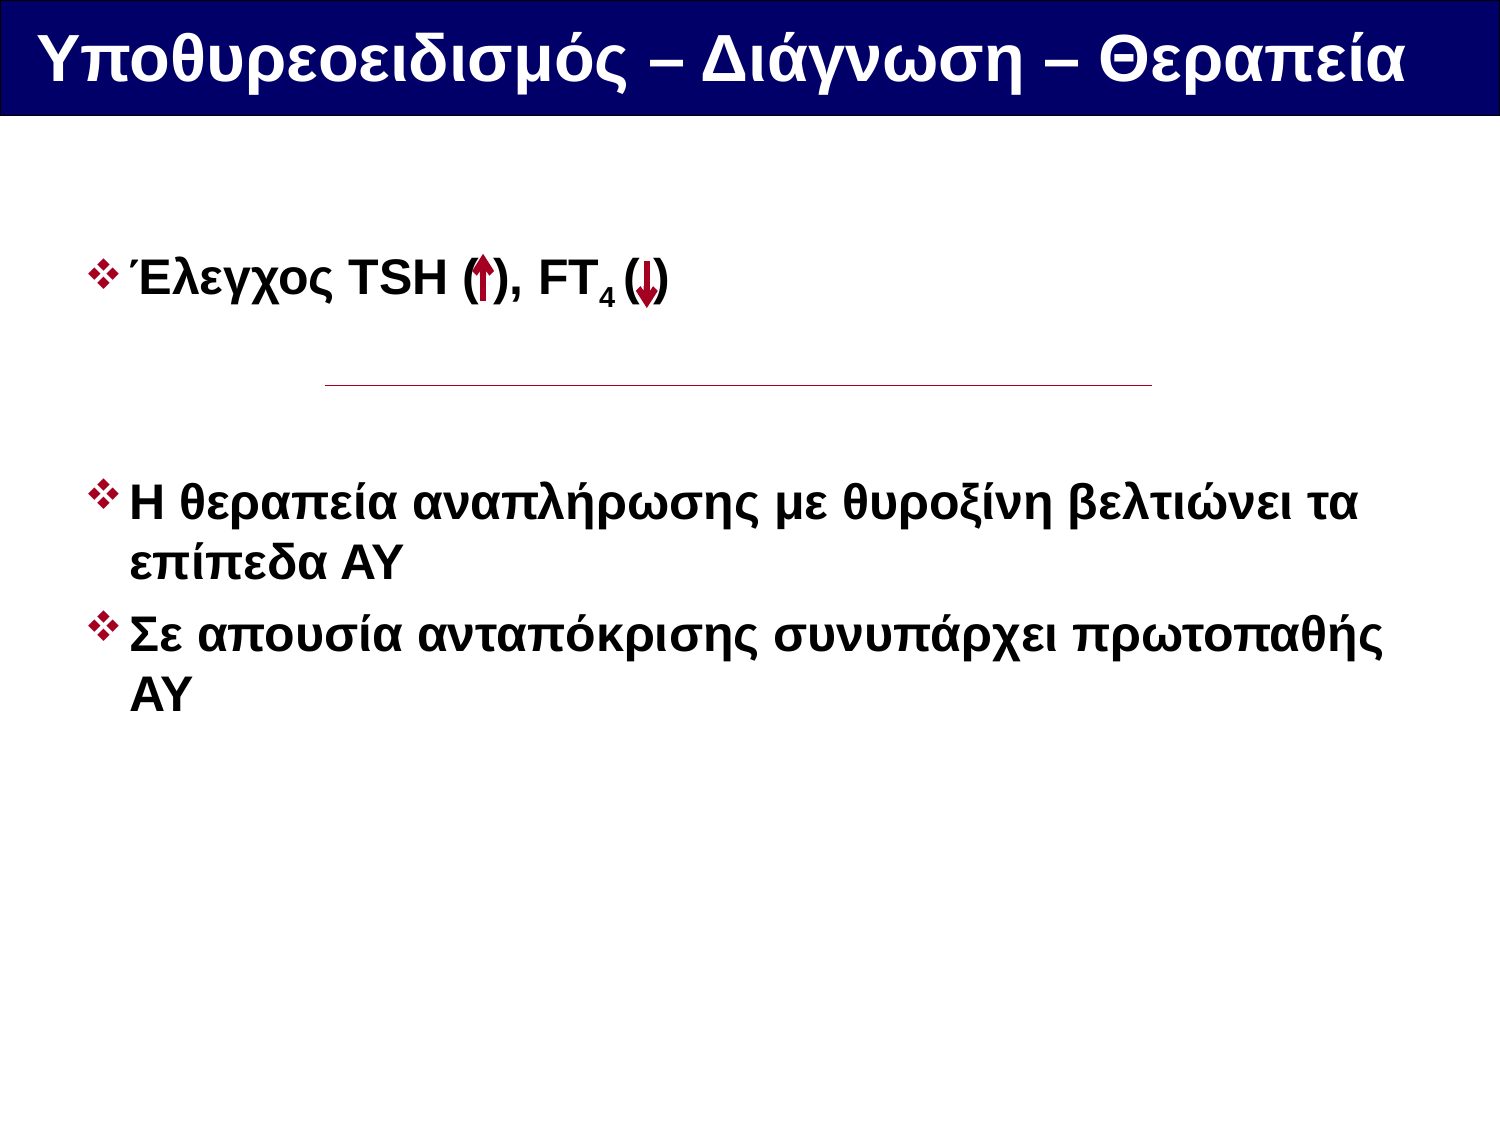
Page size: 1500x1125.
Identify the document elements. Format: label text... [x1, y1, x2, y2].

list Έλεγχος TSH ( ), FT4 ( ) Η θεραπεία αναπλήρωσης με θυροξίνη βελτιώνει τα επίπεδα ΑΥ Σε απουσία ανταπόκρισης συνυπάρχει πρωτοπαθής ΑΥ [69, 237, 1430, 988]
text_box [0, 0, 1500, 116]
